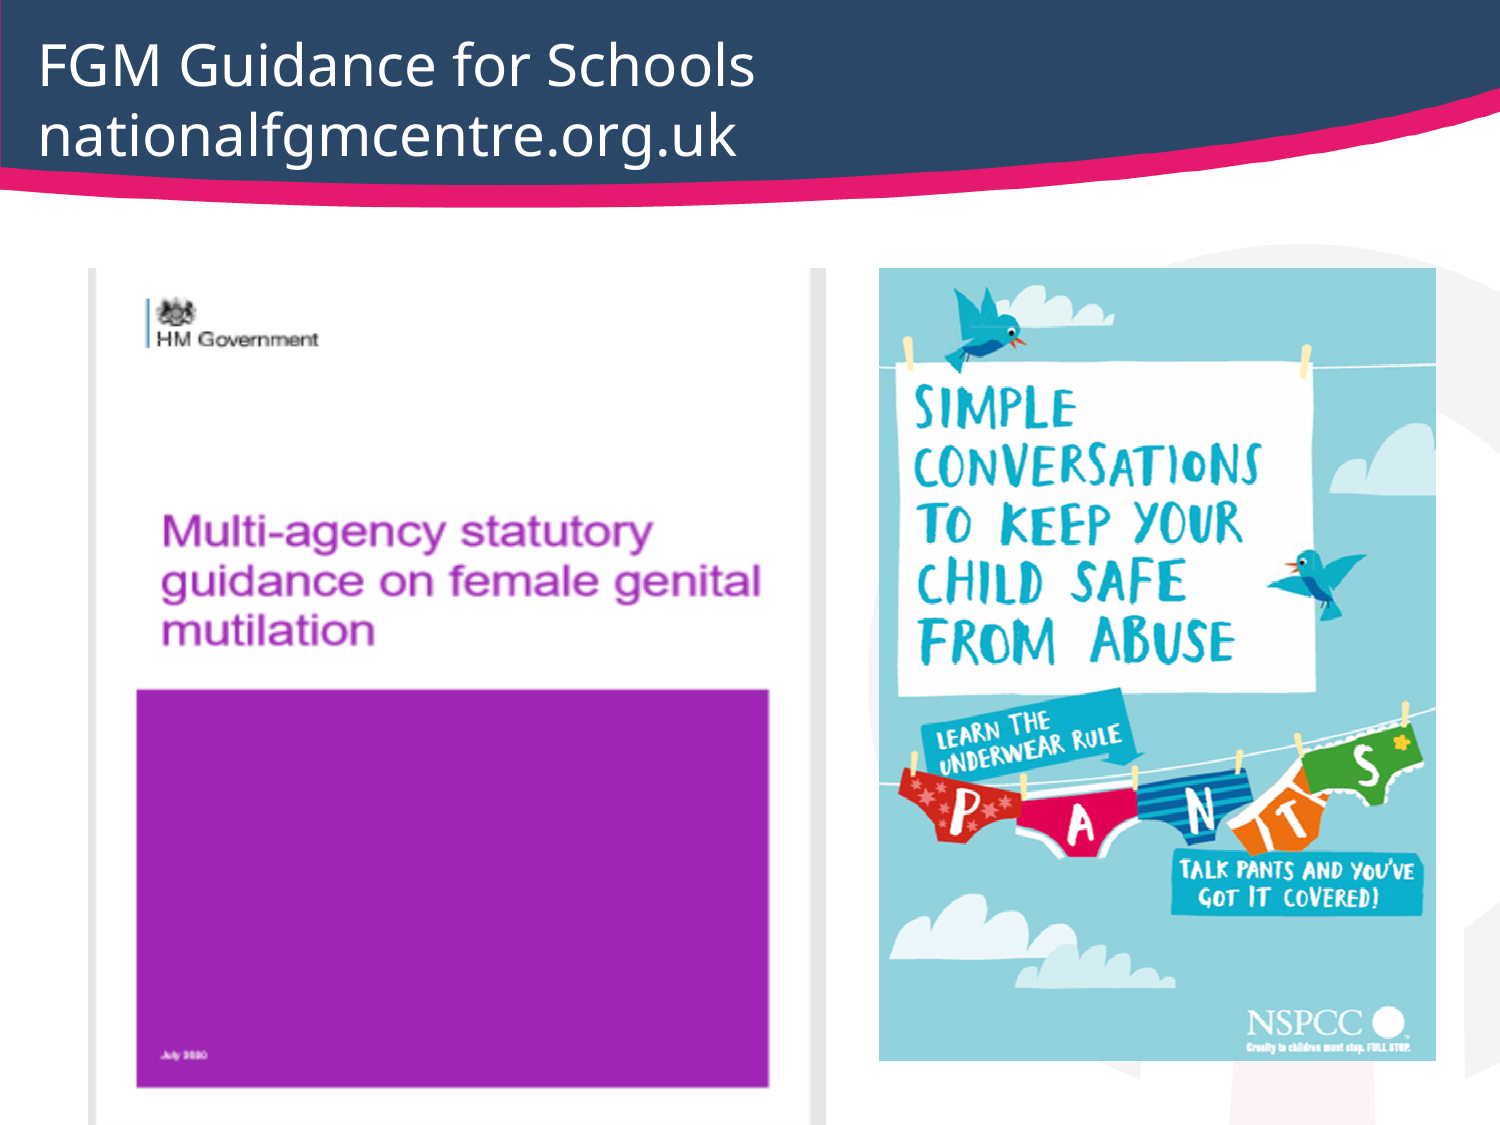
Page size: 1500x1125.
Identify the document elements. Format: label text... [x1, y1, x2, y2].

text_box FGM Guidance for Schools nationalfgmcentre.org.uk [29, 19, 1069, 177]
picture [0, 0, 1500, 1125]
